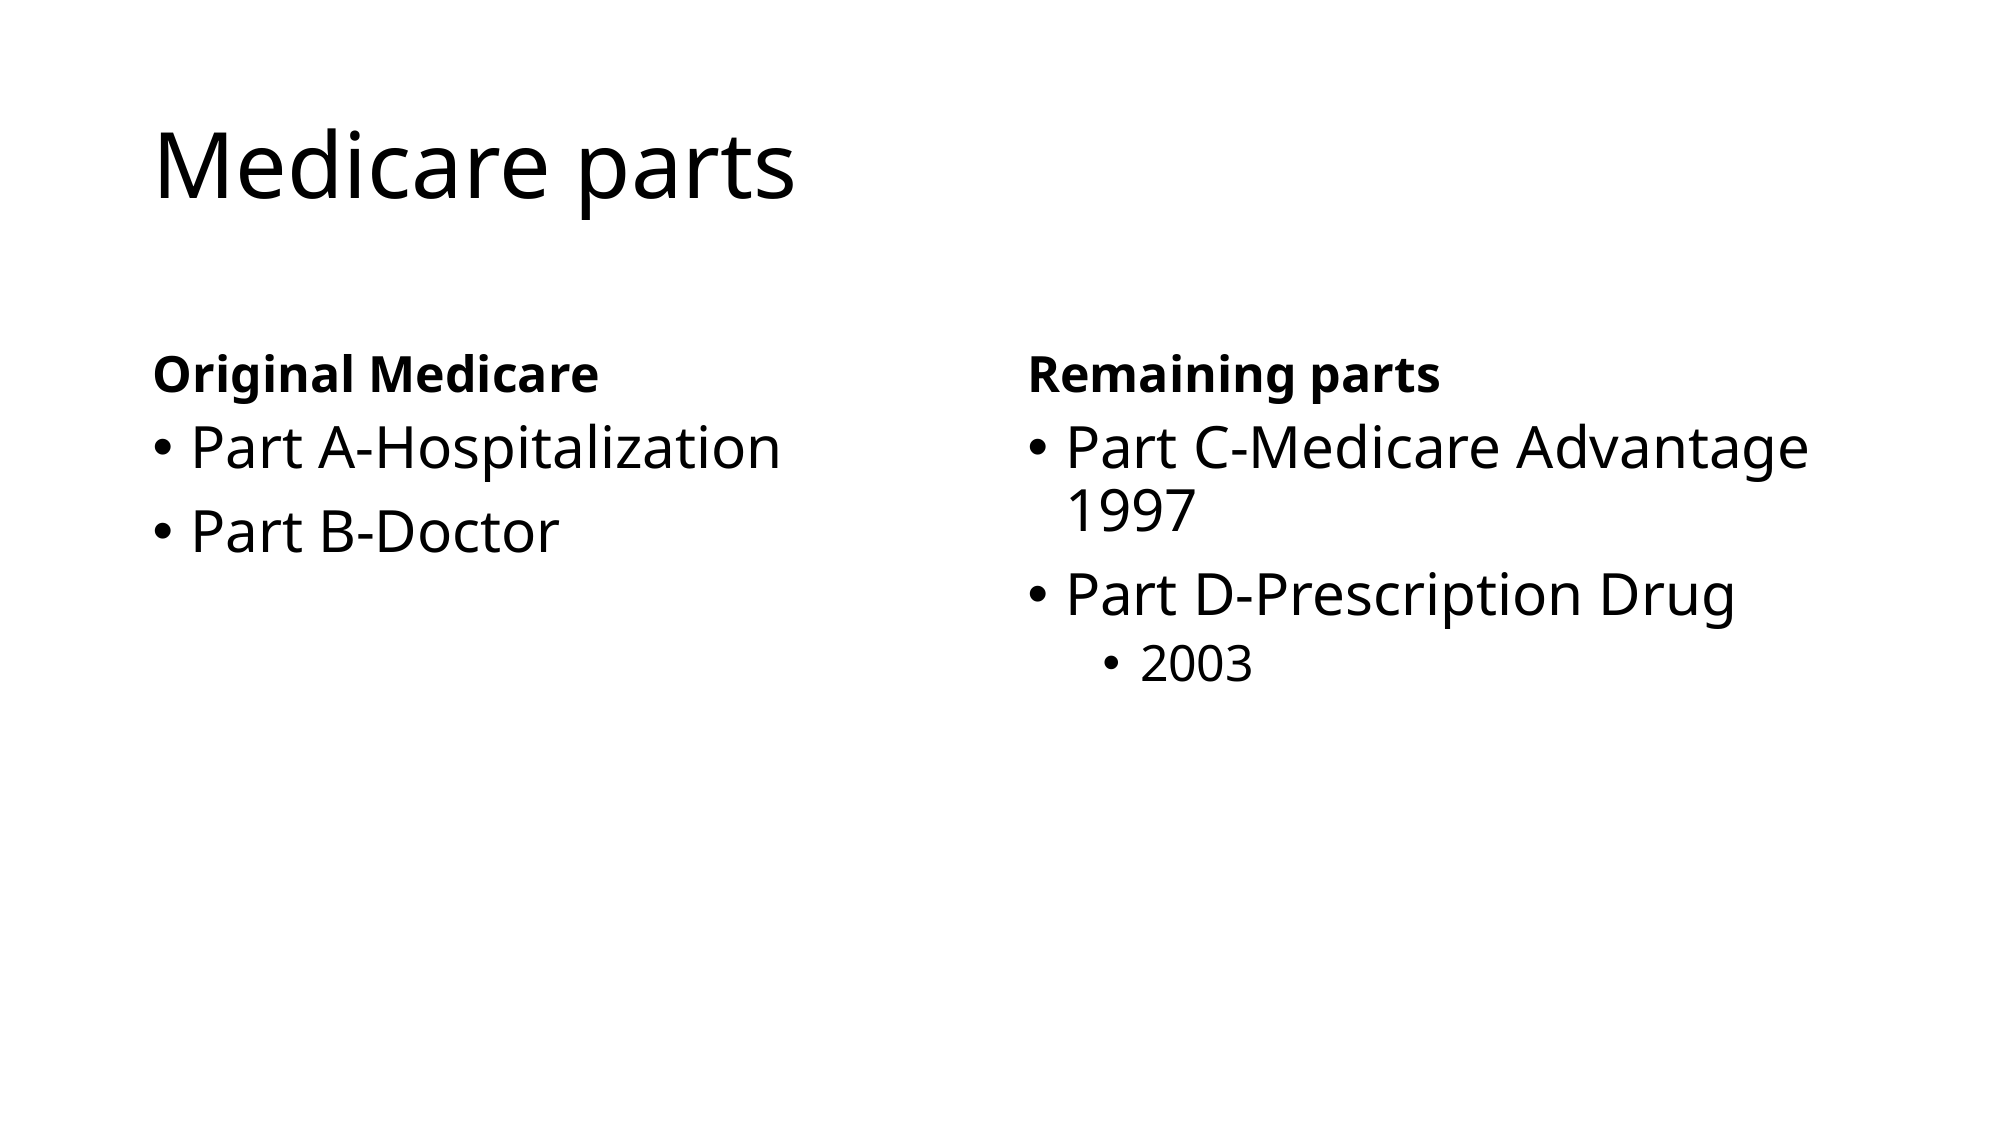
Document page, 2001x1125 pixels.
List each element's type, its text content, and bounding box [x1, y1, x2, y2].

title Medicare parts [137, 59, 1863, 278]
list Original Medicare [137, 275, 984, 410]
list Part A-Hospitalization Part B-Doctor [137, 410, 984, 1016]
list Remaining parts [1012, 275, 1863, 410]
list Part C-Medicare Advantage 1997 Part D-Prescription Drug 2003 [1012, 410, 1863, 1016]
